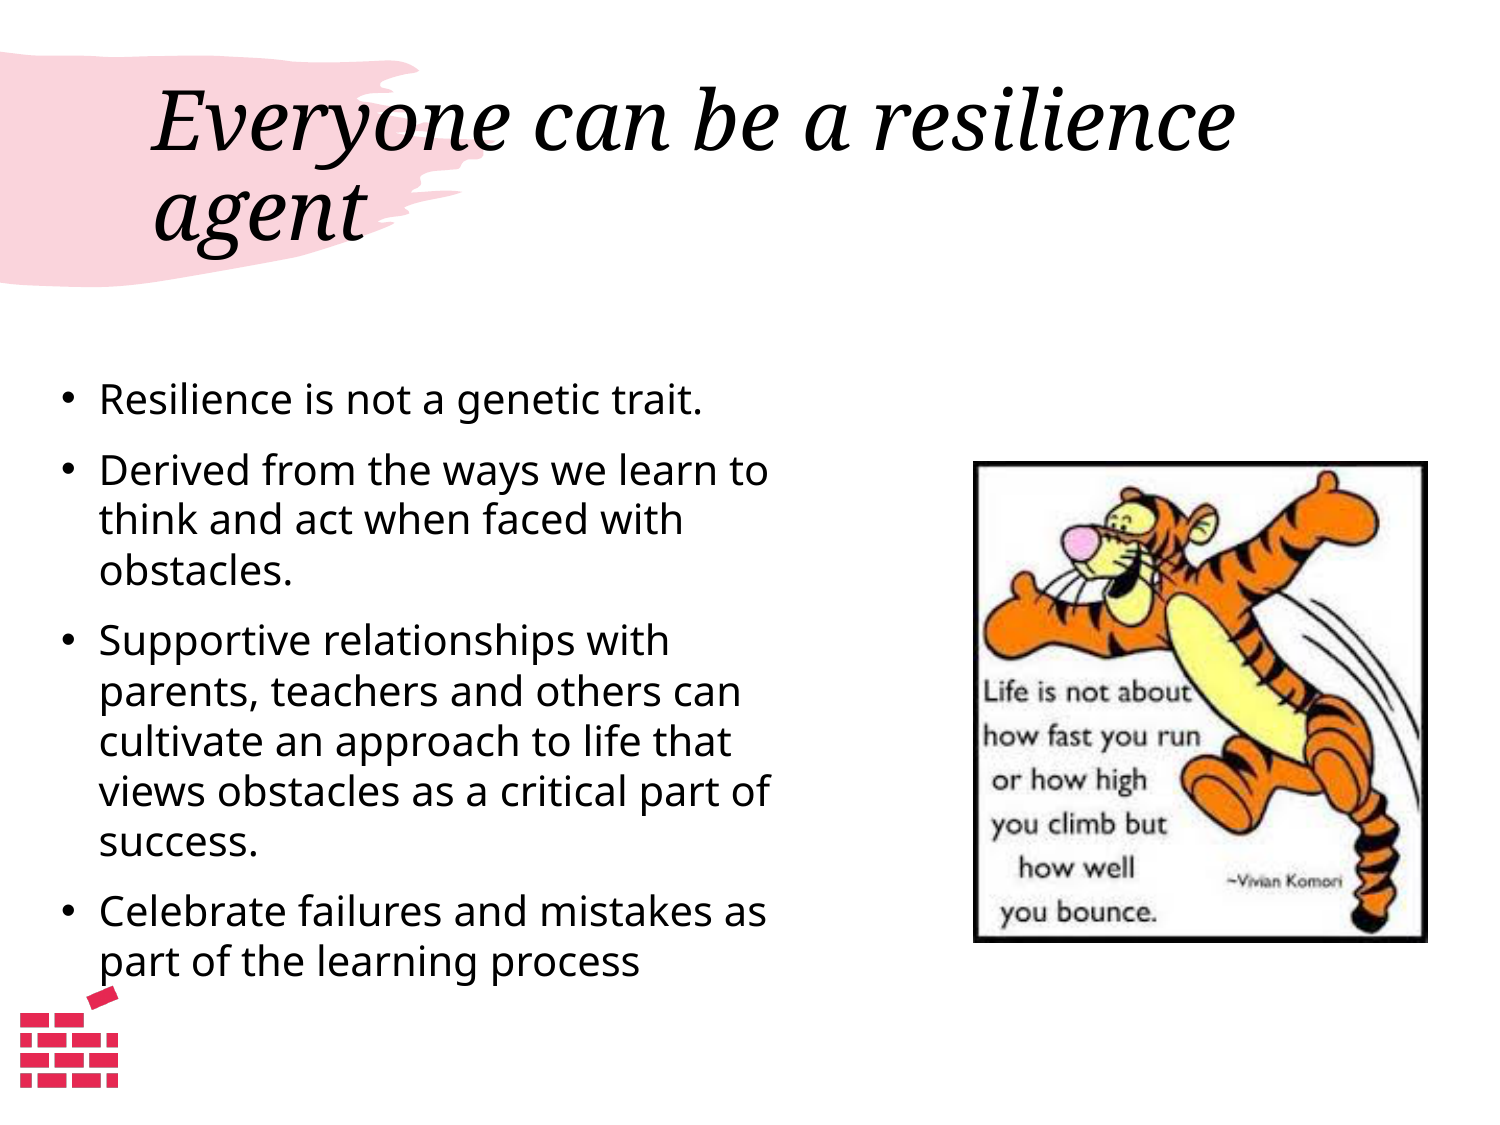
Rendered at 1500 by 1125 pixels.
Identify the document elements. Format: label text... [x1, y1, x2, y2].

list Resilience is not a genetic trait. Derived from the ways we learn to think and act when faced with obstacles. Supportive relationships with parents, teachers and others can cultivate an approach to life that views obstacles as a critical part of success. Celebrate failures and mistakes as part of the learning process [46, 364, 799, 1040]
picture [973, 461, 1428, 944]
picture [0, 971, 138, 1109]
title Everyone can be a resilience agent [137, 59, 1444, 278]
